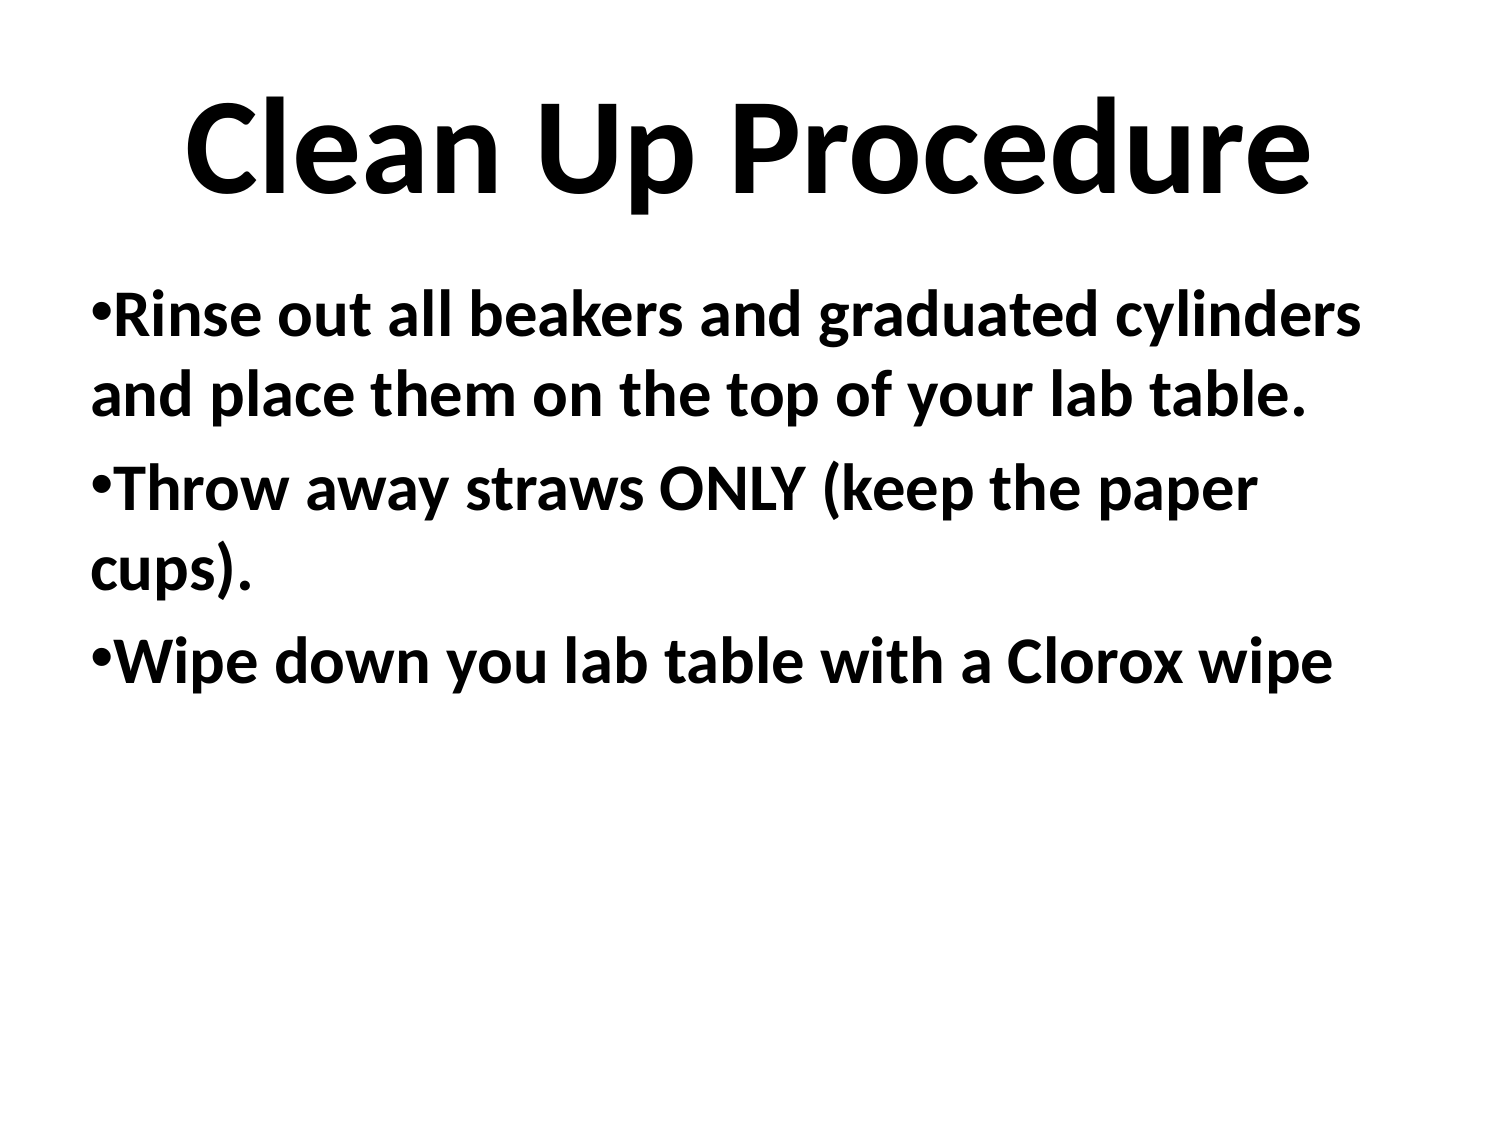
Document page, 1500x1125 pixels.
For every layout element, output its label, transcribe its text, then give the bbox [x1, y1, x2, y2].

title Clean Up Procedure [75, 45, 1425, 233]
list Rinse out all beakers and graduated cylinders and place them on the top of your lab table. Throw away straws ONLY (keep the paper cups). Wipe down you lab table with a Clorox wipe [75, 262, 1425, 1125]
